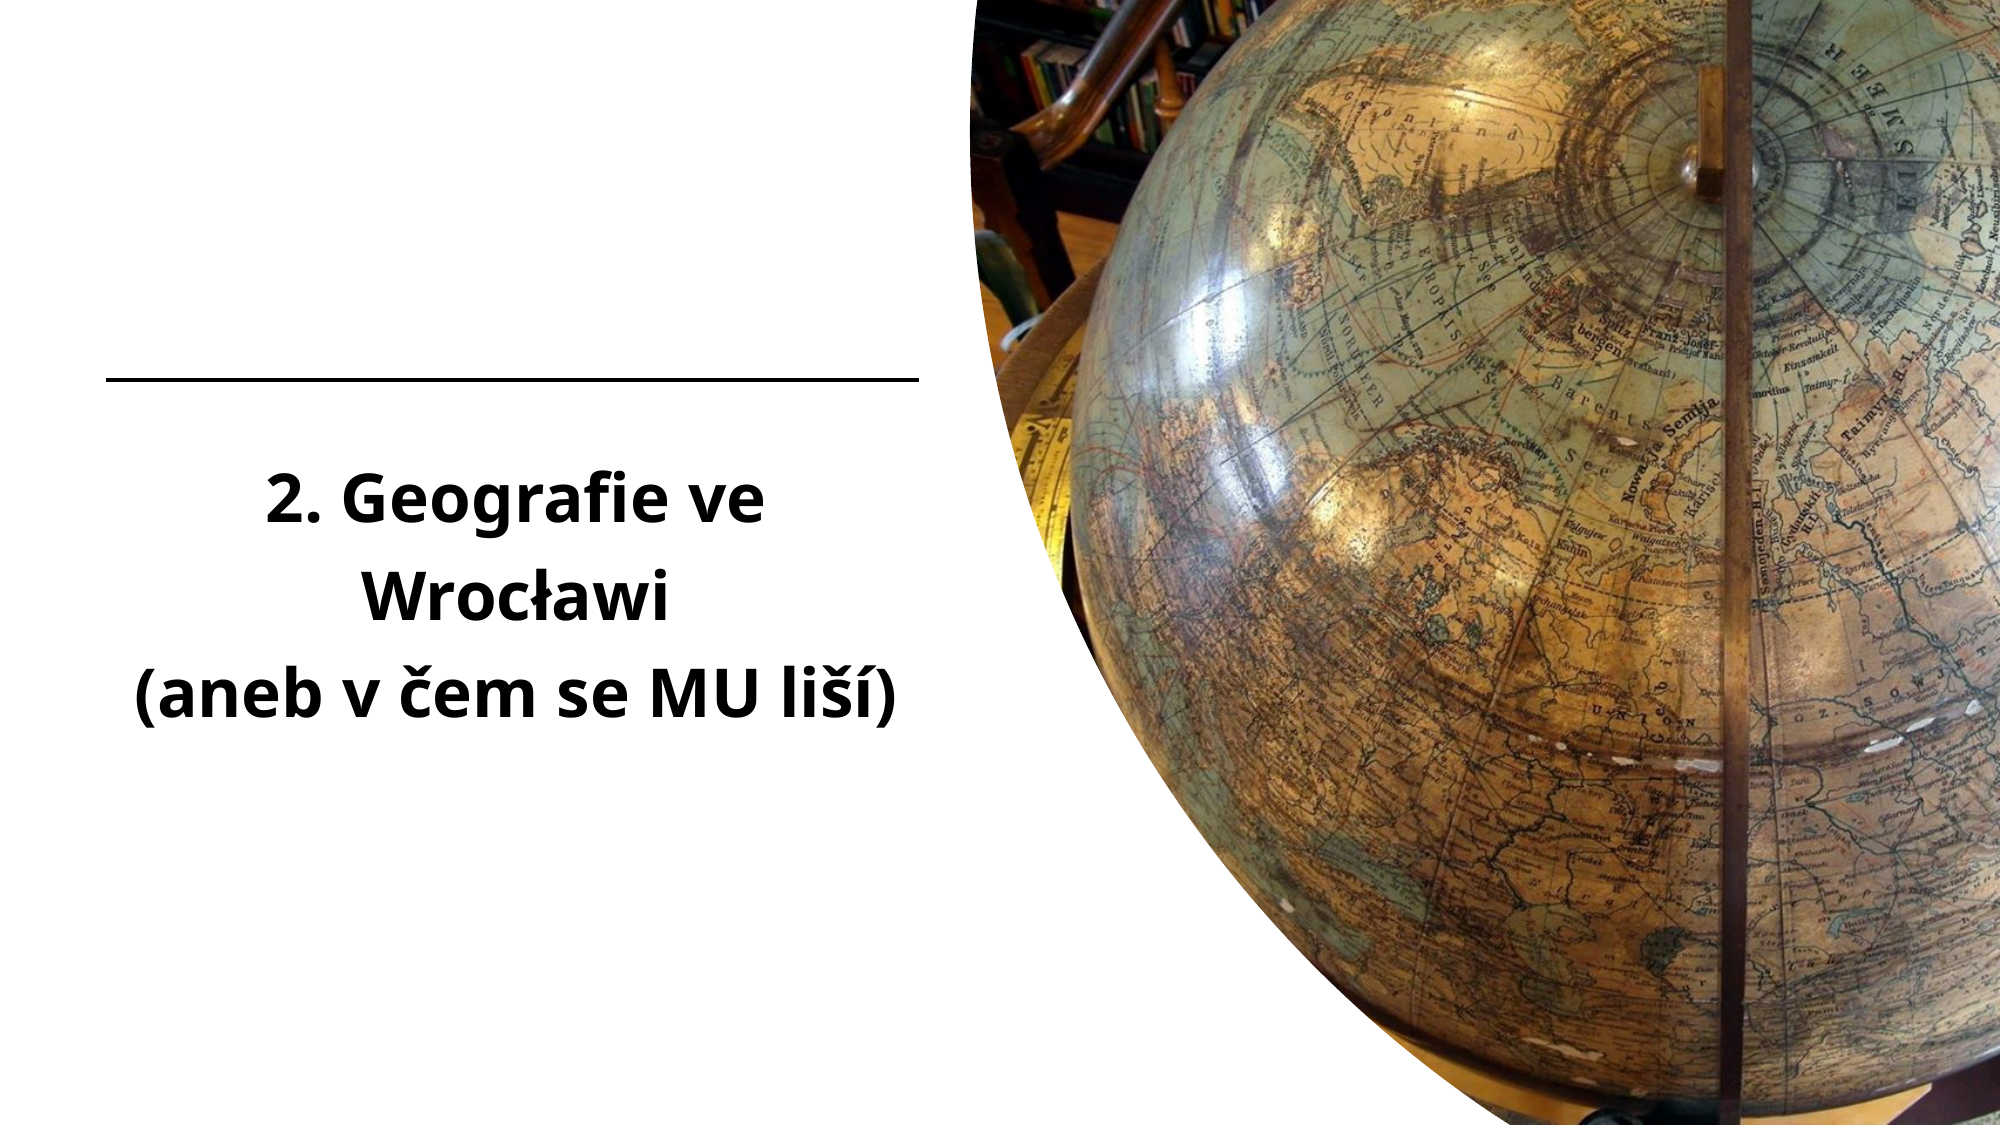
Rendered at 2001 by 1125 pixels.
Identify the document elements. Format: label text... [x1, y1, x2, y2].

title 2. Geografie ve Wrocławi (aneb v čem se MU liší) [107, 431, 925, 825]
picture [969, 0, 2000, 1125]
text_box [0, 0, 969, 1125]
